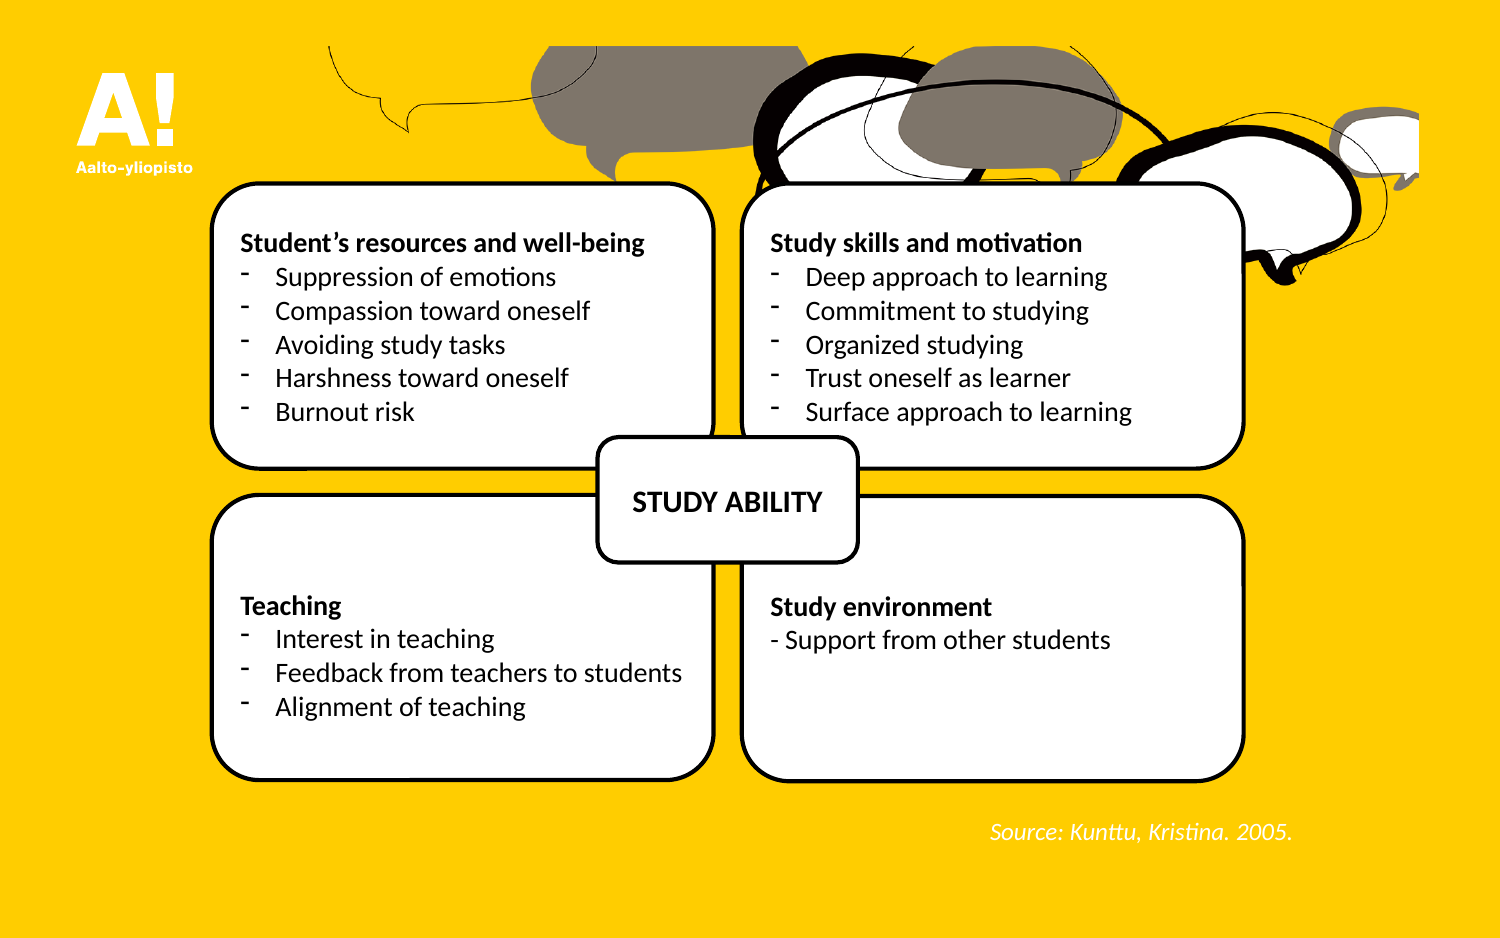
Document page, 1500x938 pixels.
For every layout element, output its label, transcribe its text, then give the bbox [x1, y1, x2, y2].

picture [233, 46, 1419, 891]
text_box Teaching Interest in teaching Feedback from teachers to students Alignment of teaching [209, 503, 228, 772]
text_box Student’s resources and well-being Suppression of emotions Compassion toward oneself Avoiding study tasks Harshness toward oneself Burnout risk [209, 192, 228, 460]
